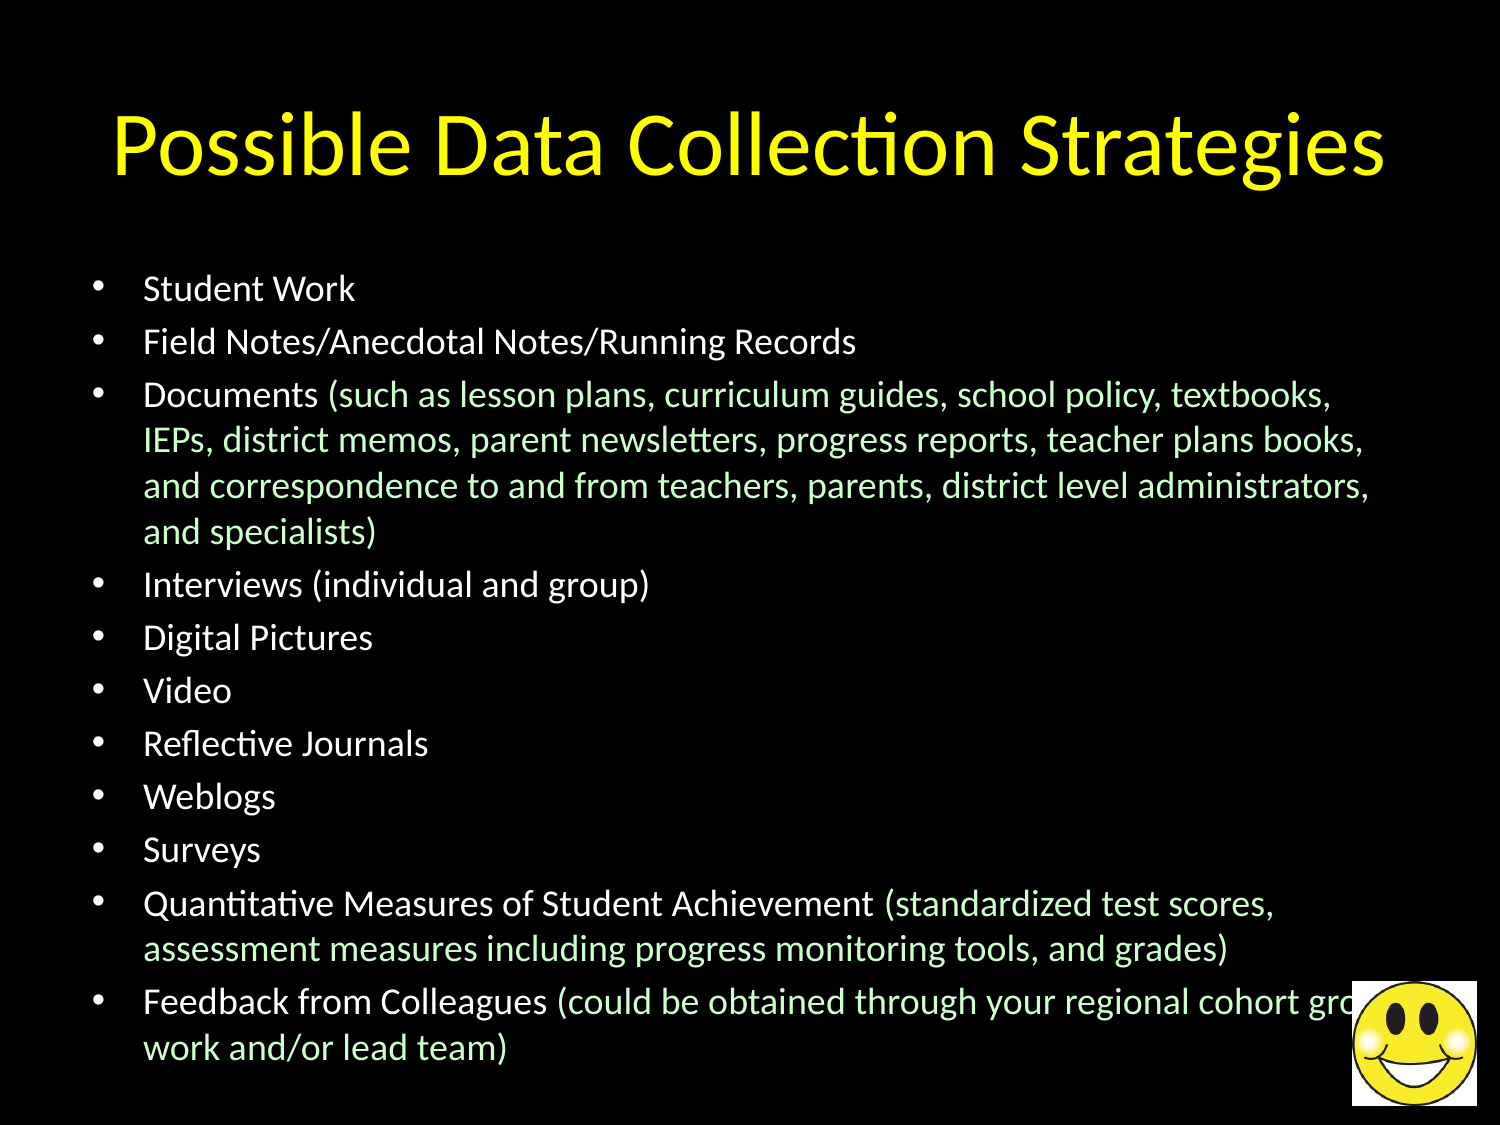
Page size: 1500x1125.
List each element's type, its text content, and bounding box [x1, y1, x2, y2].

title Possible Data Collection Strategies [75, 45, 1425, 233]
list Student Work Field Notes/Anecdotal Notes/Running Records Documents (such as lesson plans, curriculum guides, school policy, textbooks, IEPs, district memos, parent newsletters, progress reports, teacher plans books, and correspondence to and from teachers, parents, district level administrators, and specialists) Interviews (individual and group) Digital Pictures Video Reflective Journals Weblogs Surveys Quantitative Measures of Student Achievement (standardized test scores, assessment measures including progress monitoring tools, and grades) Feedback from Colleagues (could be obtained through your regional cohort group work and/or lead team) [76, 255, 1427, 1081]
picture [1352, 981, 1477, 1107]
